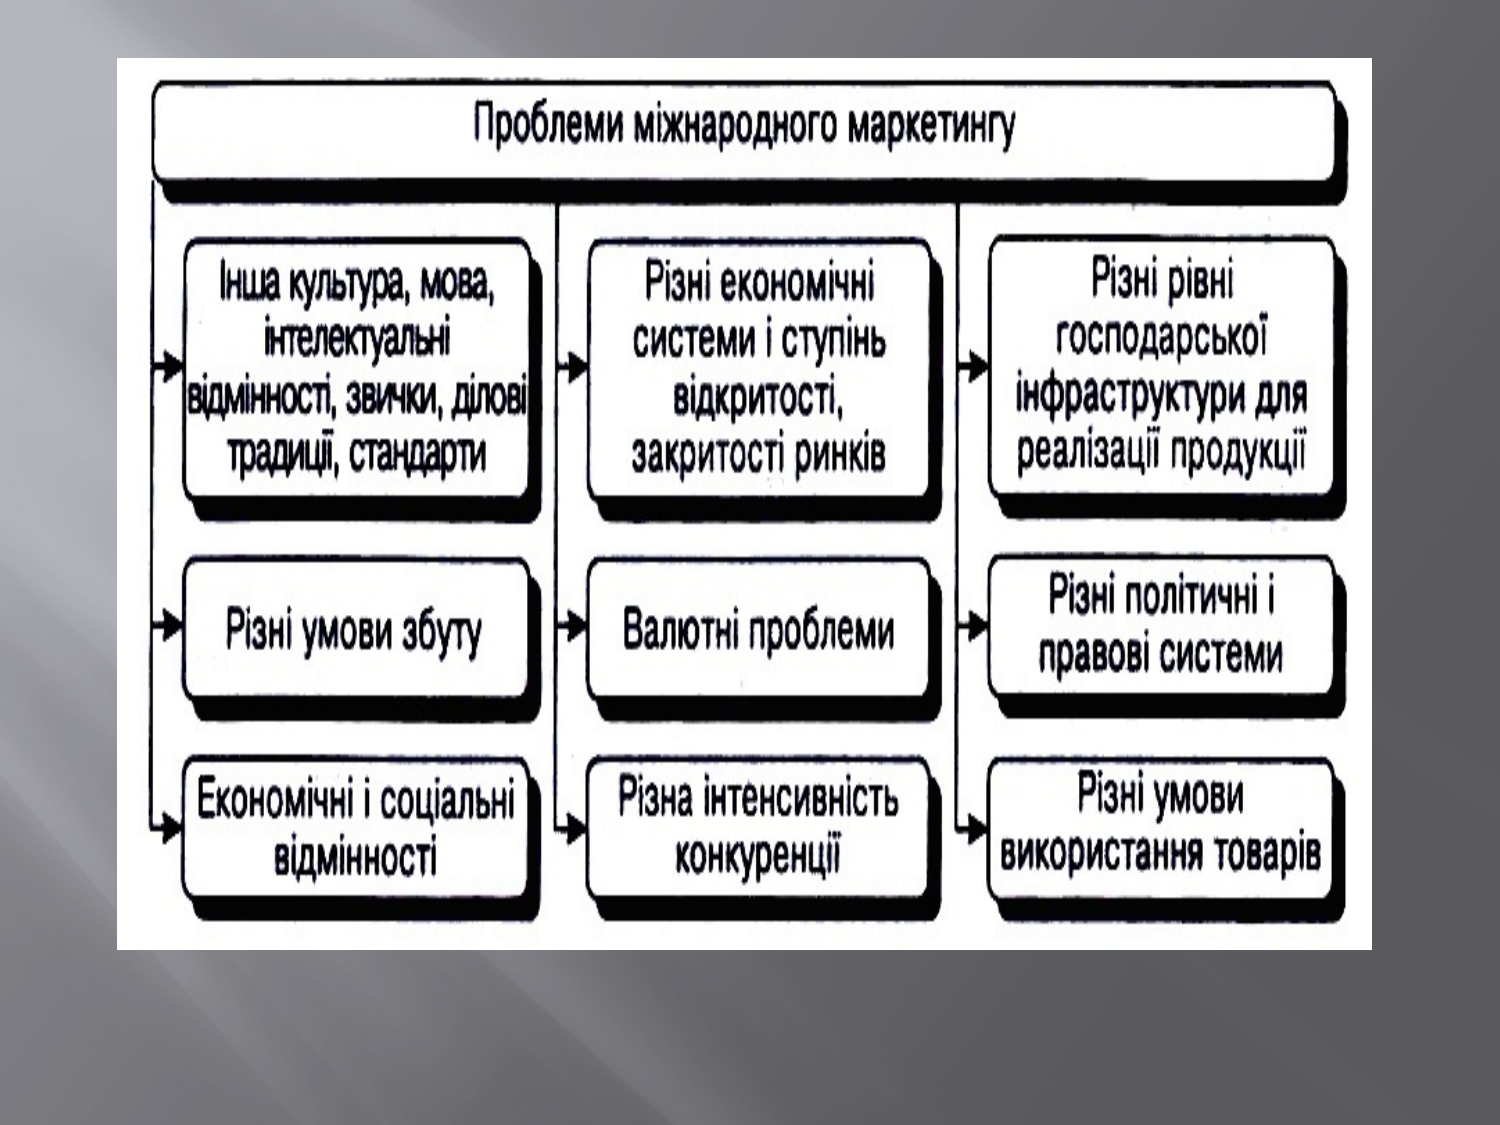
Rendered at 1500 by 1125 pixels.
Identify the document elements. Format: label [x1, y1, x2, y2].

picture [116, 58, 1372, 950]
